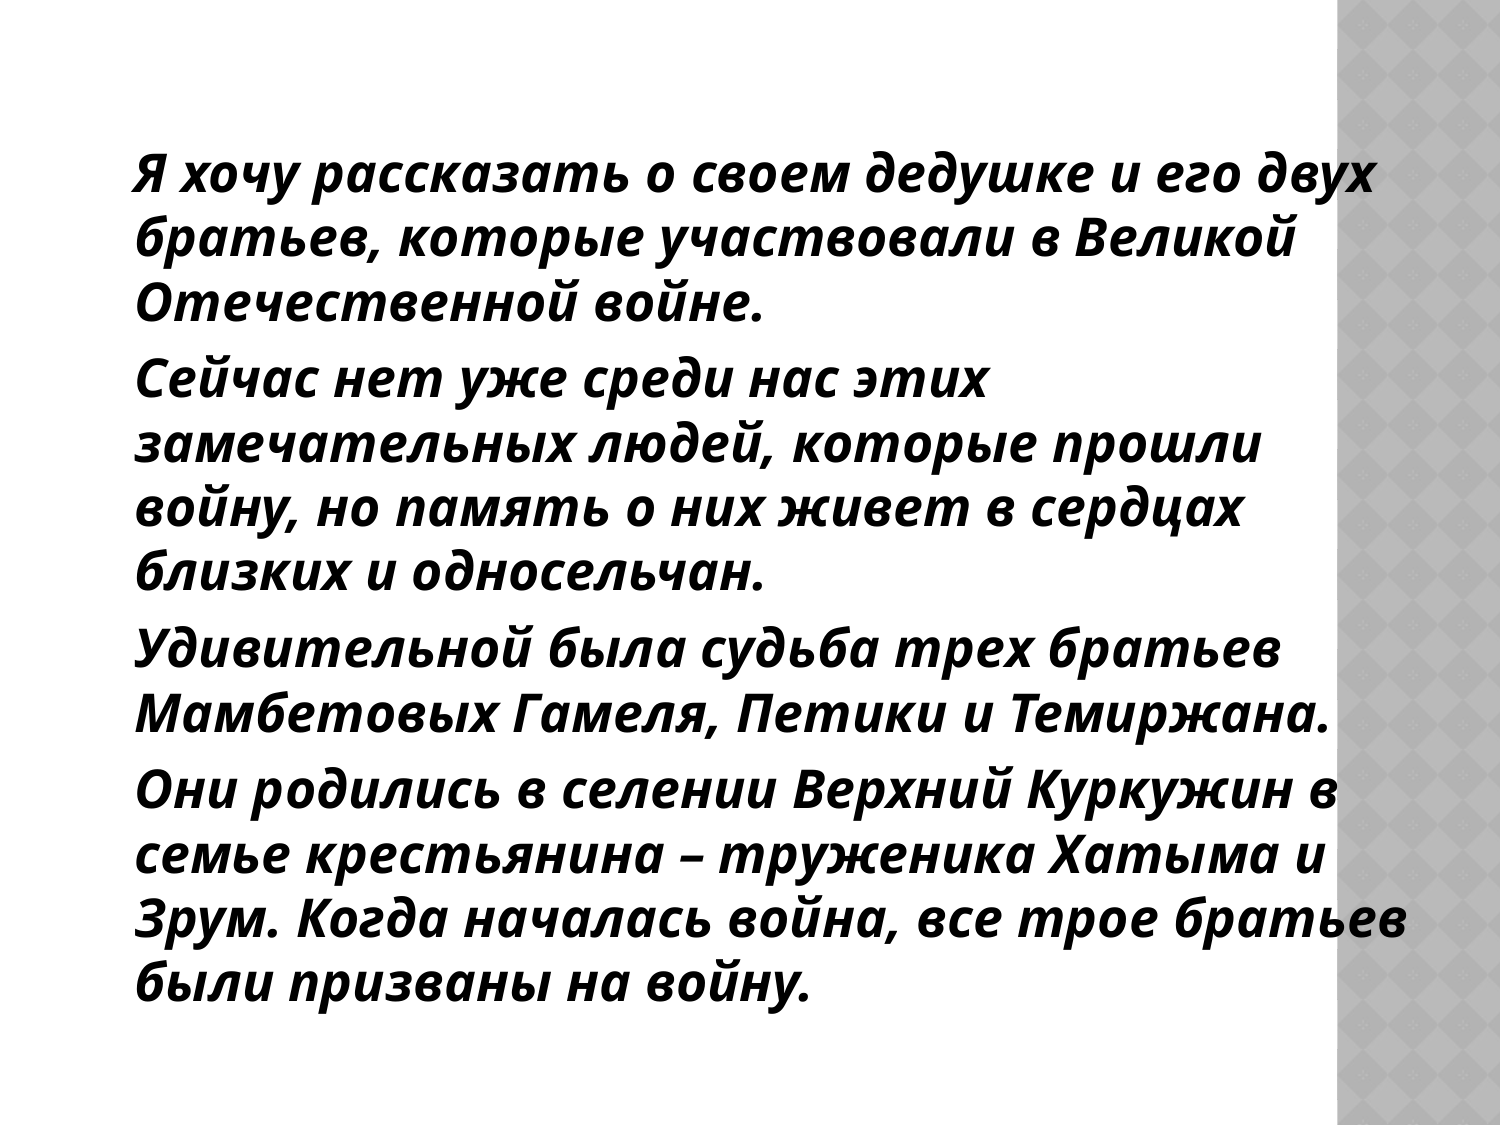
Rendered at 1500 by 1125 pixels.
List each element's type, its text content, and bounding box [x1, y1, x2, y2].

list Описание военной жизни. Я хочу рассказать о своем дедушке и его двух братьев, которые участвовали в Великой Отечественной войне. Сейчас нет уже среди нас этих замечательных людей, которые прошли войну, но память о них живет в сердцах близких и односельчан. Удивительной была судьба трех братьев Мамбетовых Гамеля, Петики и Темиржана. Они родились в селении Верхний Куркужин в семье крестьянина – труженика Хатыма и Зрум. Когда началась война, все трое братьев были призваны на войну. [75, 54, 1425, 1035]
